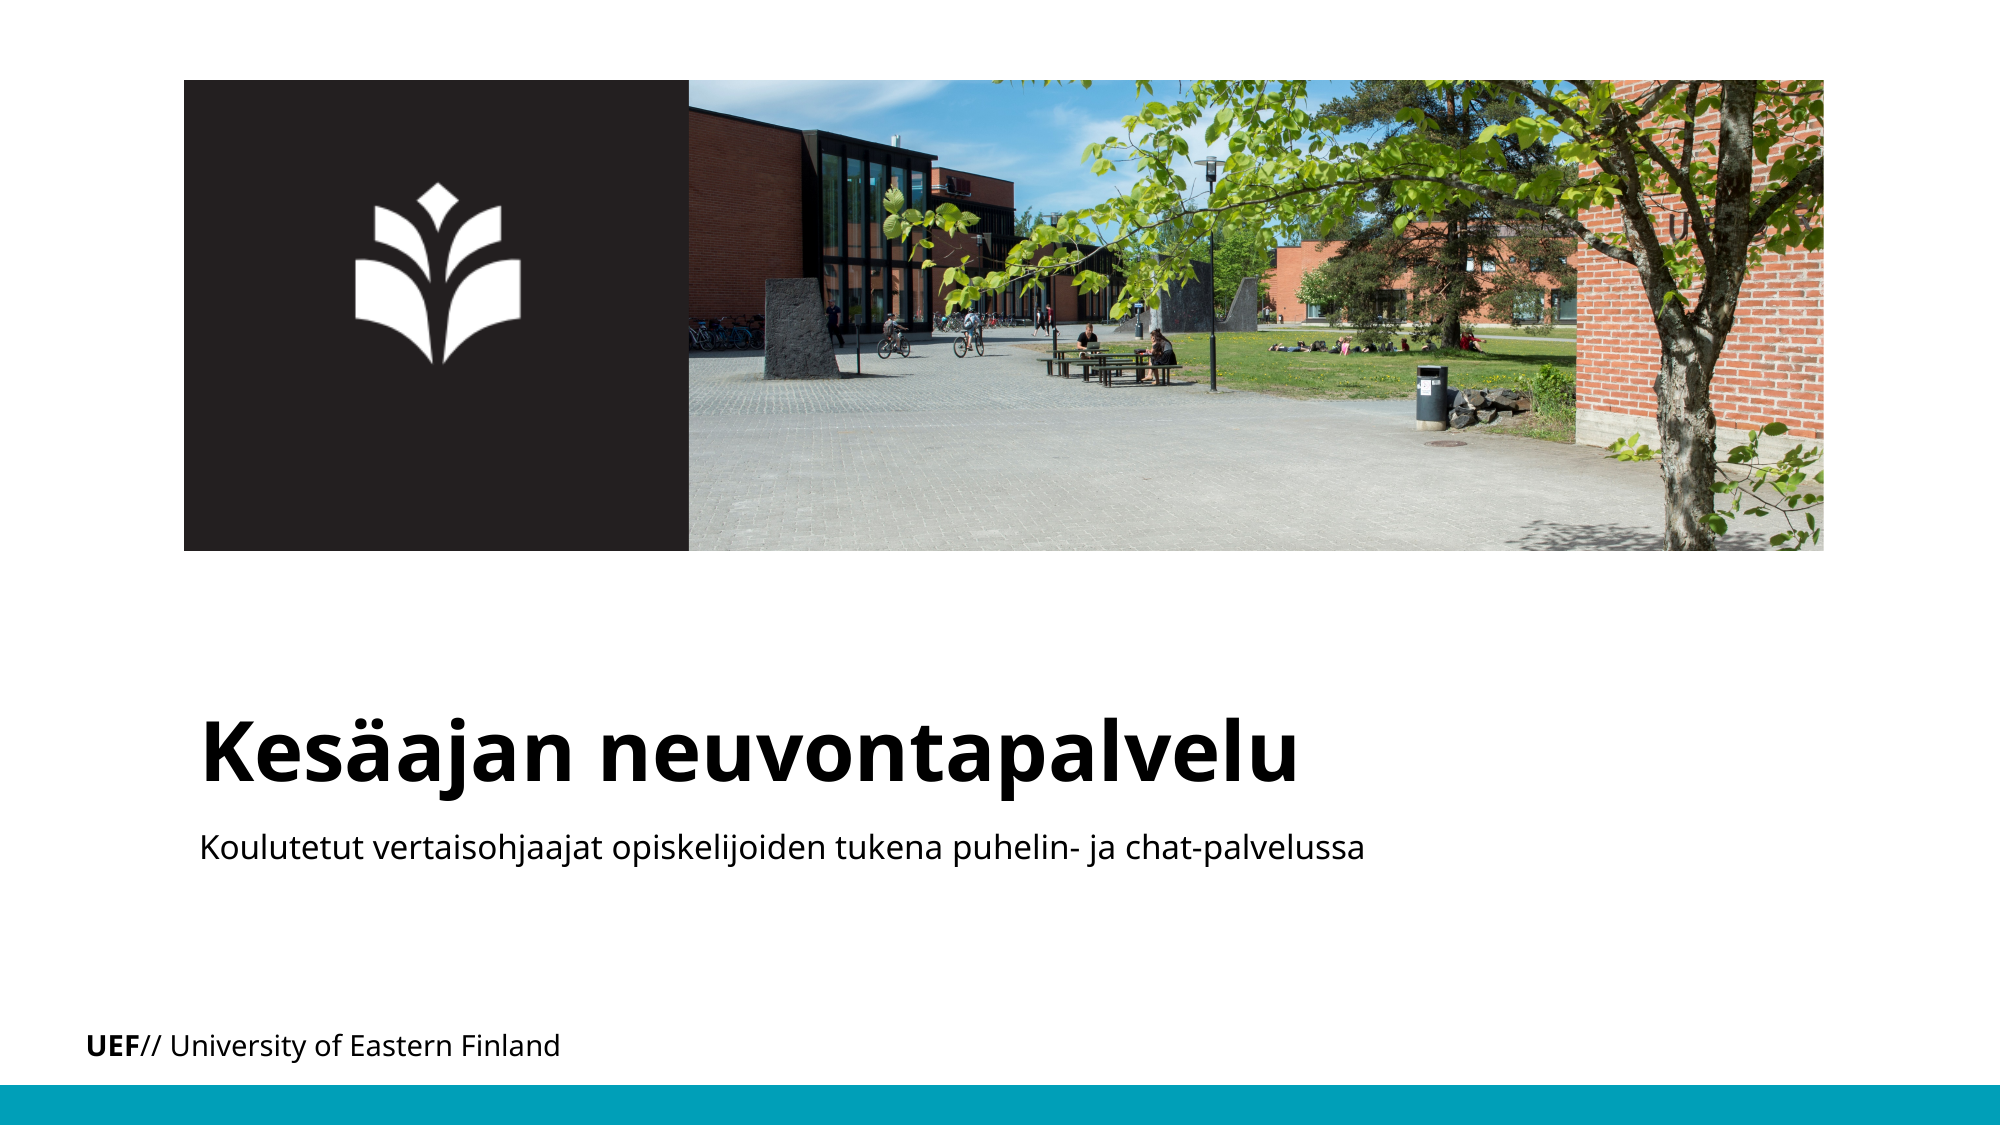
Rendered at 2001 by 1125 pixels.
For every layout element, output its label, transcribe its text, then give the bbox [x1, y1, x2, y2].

picture [688, 80, 1824, 551]
title Kesäajan neuvontapalvelu [183, 685, 1817, 810]
subtitle Koulutetut vertaisohjaajat opiskelijoiden tukena puhelin- ja chat-palvelussa [183, 810, 1817, 883]
